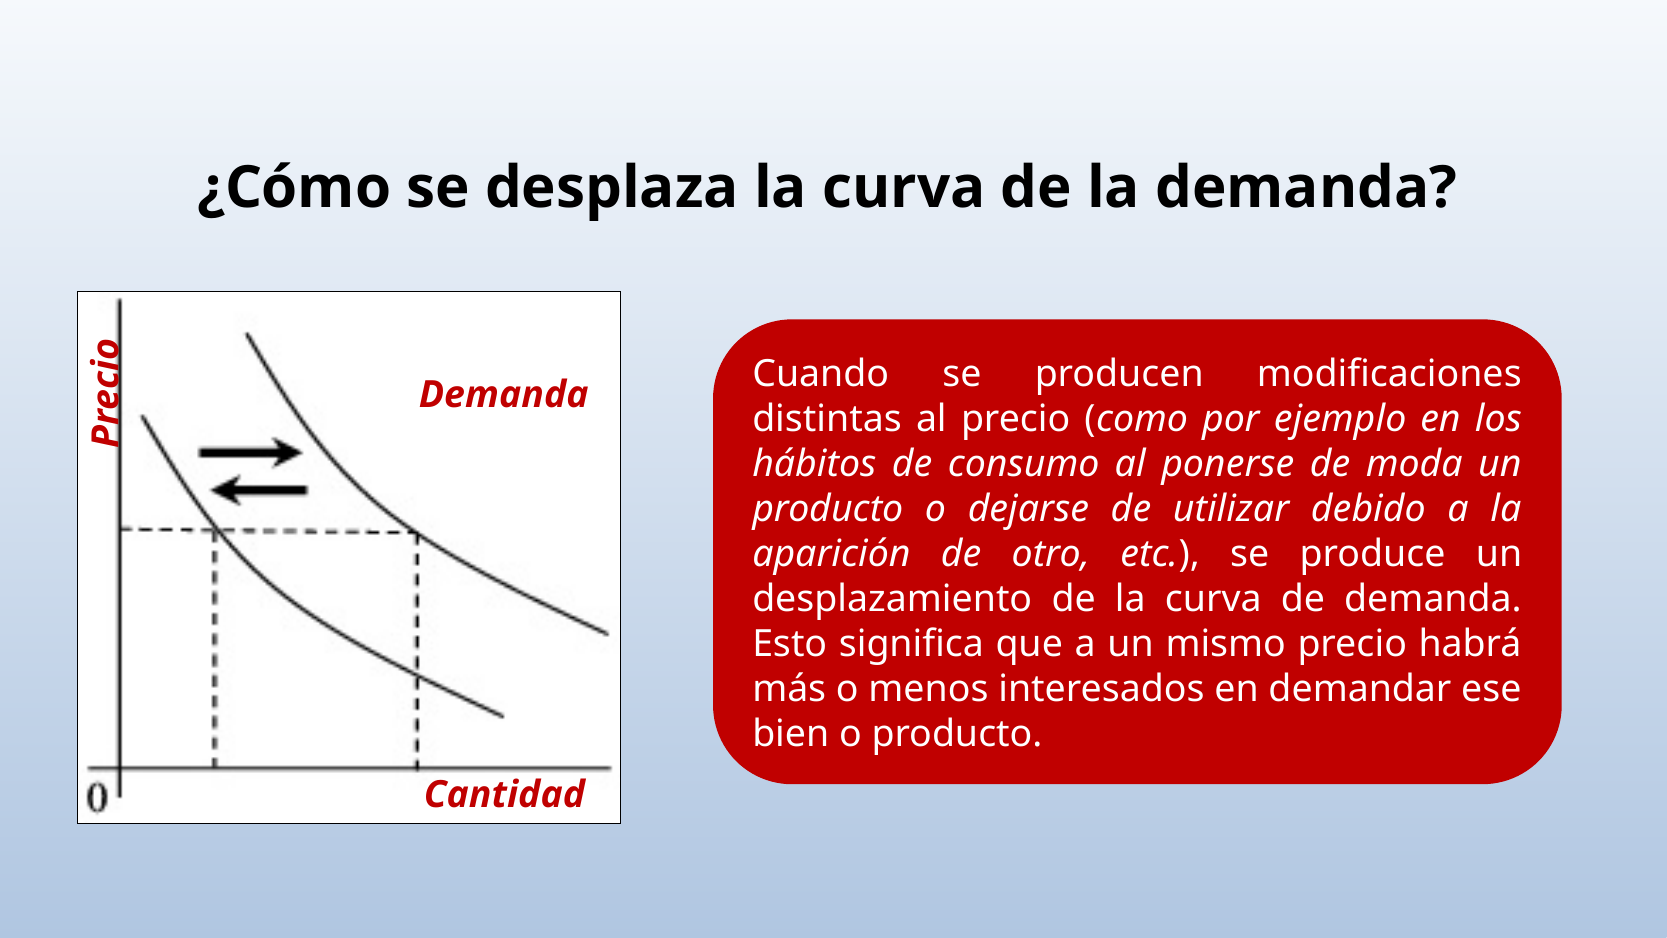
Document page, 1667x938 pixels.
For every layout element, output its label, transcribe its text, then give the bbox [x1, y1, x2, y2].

title ¿Cómo se desplaza la curva de la demanda? [77, 138, 1578, 230]
text_box Cuando se producen modificaciones distintas al precio (como por ejemplo en los hábitos de consumo al ponerse de moda un producto o dejarse de utilizar debido a la aparición de otro, etc.), se produce un desplazamiento de la curva de demanda. Esto significa que a un mismo precio habrá más o menos interesados en demandar ese bien o producto. [713, 319, 1562, 785]
picture [77, 291, 621, 824]
